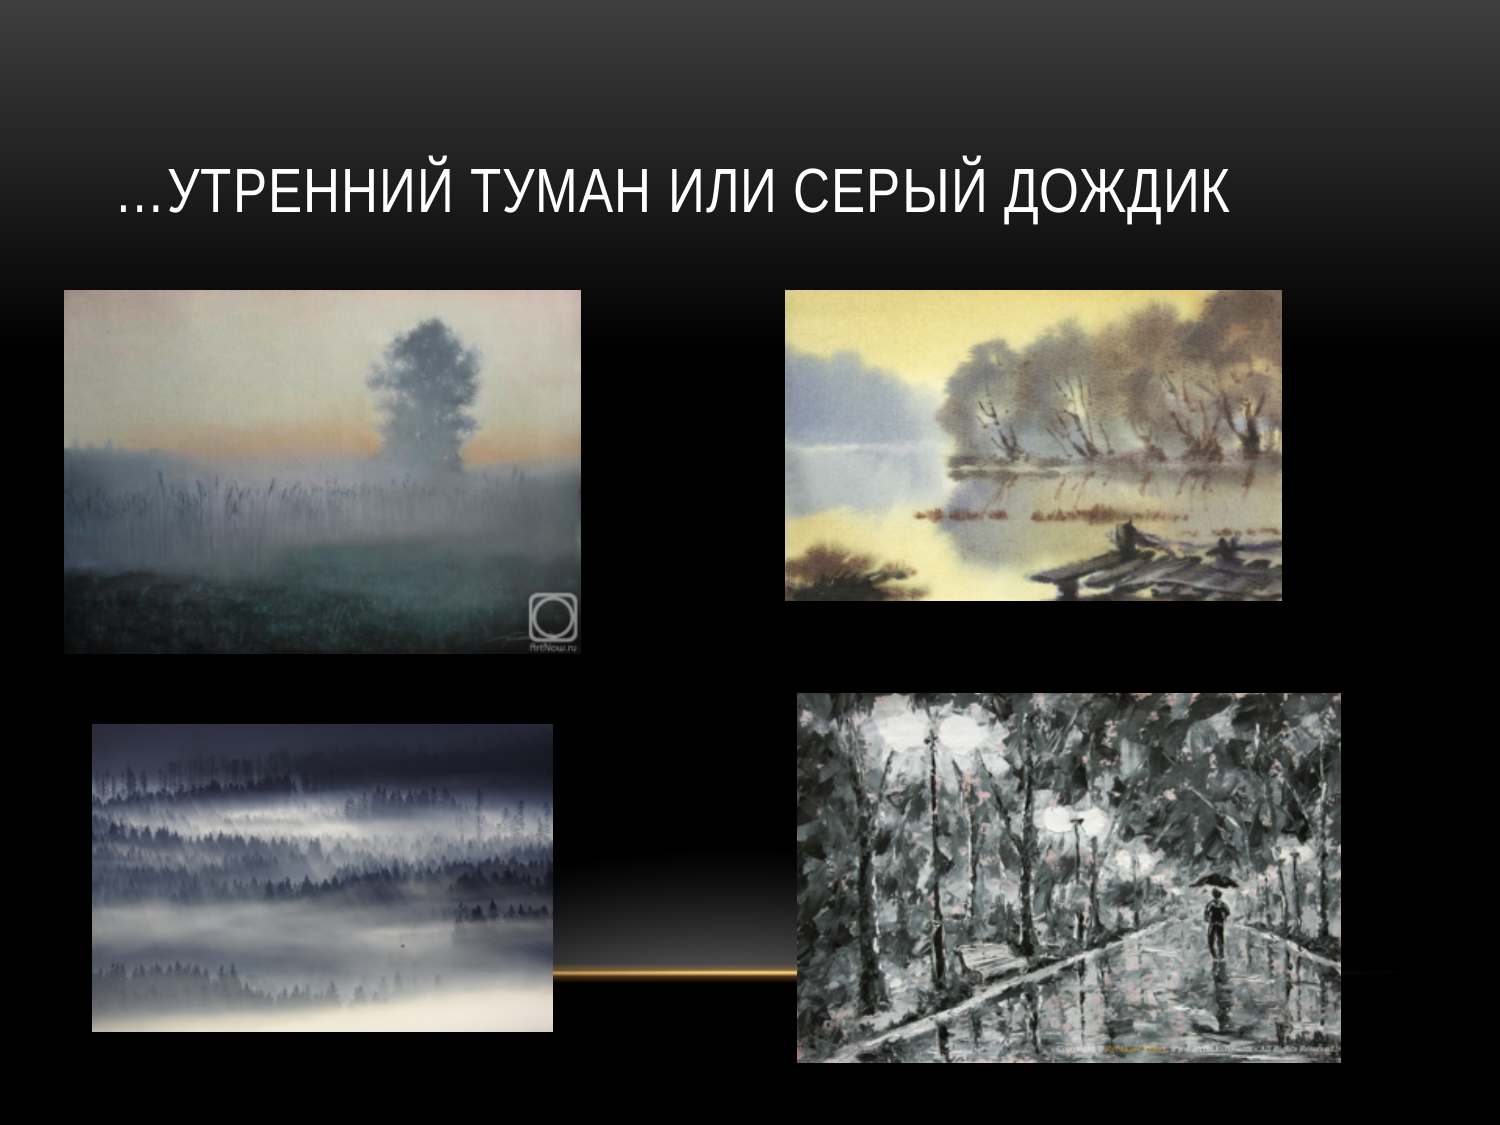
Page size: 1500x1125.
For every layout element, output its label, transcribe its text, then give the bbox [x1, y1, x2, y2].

title …утренний туман или серый дождик [99, 45, 1400, 233]
picture [0, 0, 1500, 1125]
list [785, 290, 1282, 601]
